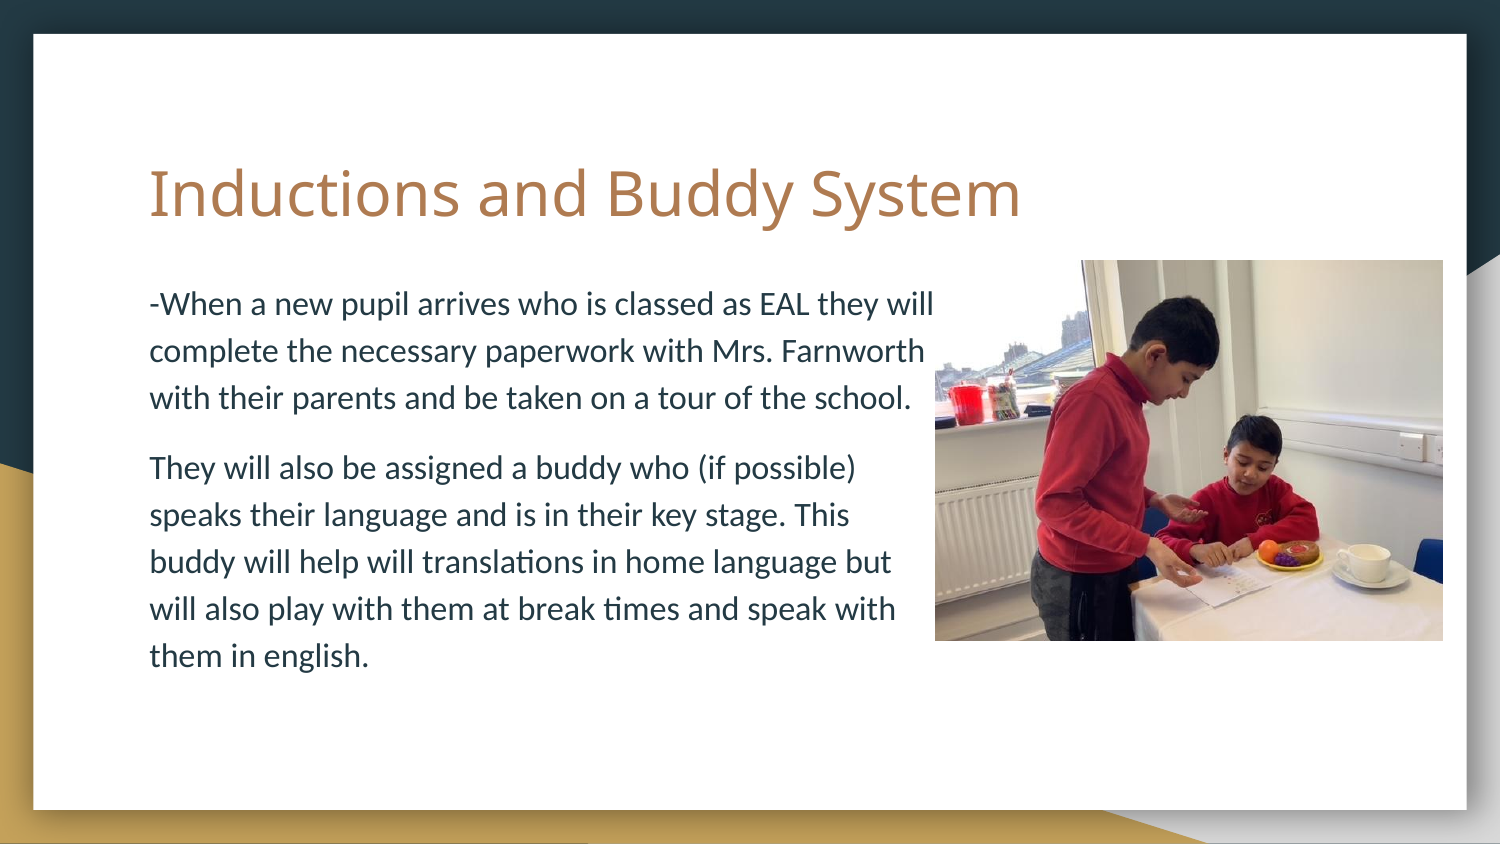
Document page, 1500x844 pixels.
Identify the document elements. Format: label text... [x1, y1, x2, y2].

title Inductions and Buddy System [134, 138, 1366, 260]
list -When a new pupil arrives who is classed as EAL they will complete the necessary paperwork with Mrs. Farnworth with their parents and be taken on a tour of the school. They will also be assigned a buddy who (if possible) speaks their language and is in their key stage. This buddy will help will translations in home language but will also play with them at break times and speak with them in english. [134, 260, 955, 729]
picture [935, 260, 1443, 641]
